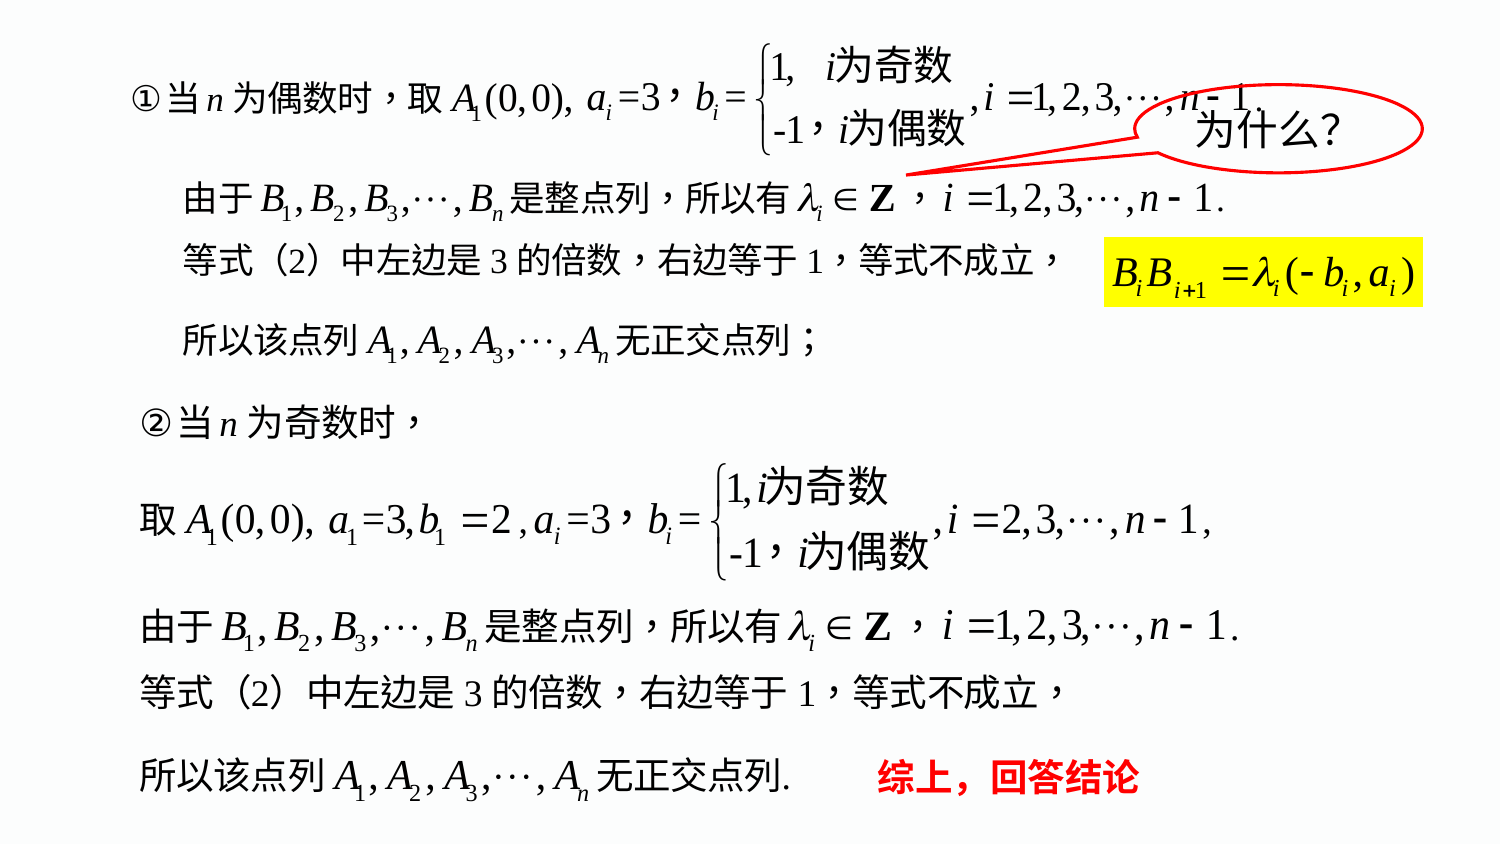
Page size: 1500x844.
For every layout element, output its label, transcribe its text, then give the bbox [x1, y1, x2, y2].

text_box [24, 35, 1322, 396]
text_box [139, 398, 1303, 835]
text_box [1104, 236, 1424, 308]
text_box 为什么？ [1322, 85, 1424, 172]
